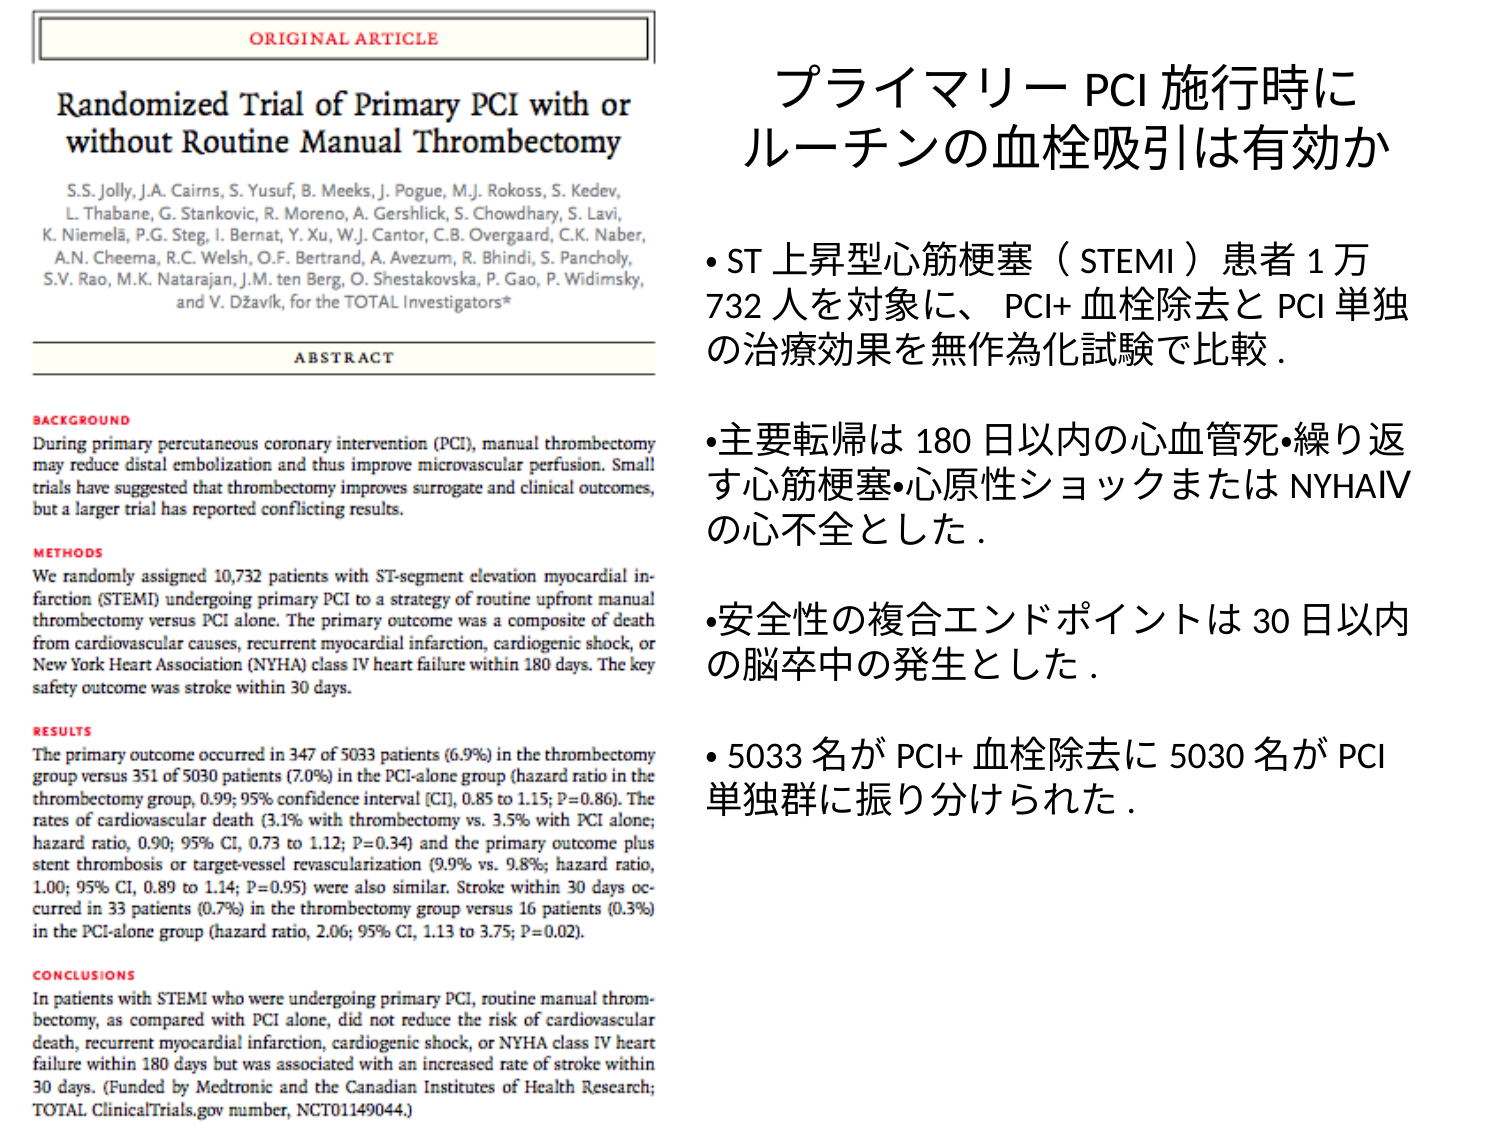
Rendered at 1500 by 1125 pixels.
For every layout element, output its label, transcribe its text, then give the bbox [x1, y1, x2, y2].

text_box ・ST上昇型心筋梗塞（STEMI）患者1万732人を対象に、PCI+血栓除去とPCI単独の治療効果を無作為化試験で比較. ・主要転帰は180日以内の心血管死・繰り返す心筋梗塞・心原性ショックまたはNYHAⅣの心不全とした. ・安全性の複合エンドポイントは30日以内の脳卒中の発生とした. ・5033名がPCI+血栓除去に5030名がPCI単独群に振り分けられた. [694, 228, 1431, 874]
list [0, 0, 691, 1125]
title プライマリーPCI施行時にルーチンの血栓吸引は有効か [725, 22, 1407, 210]
